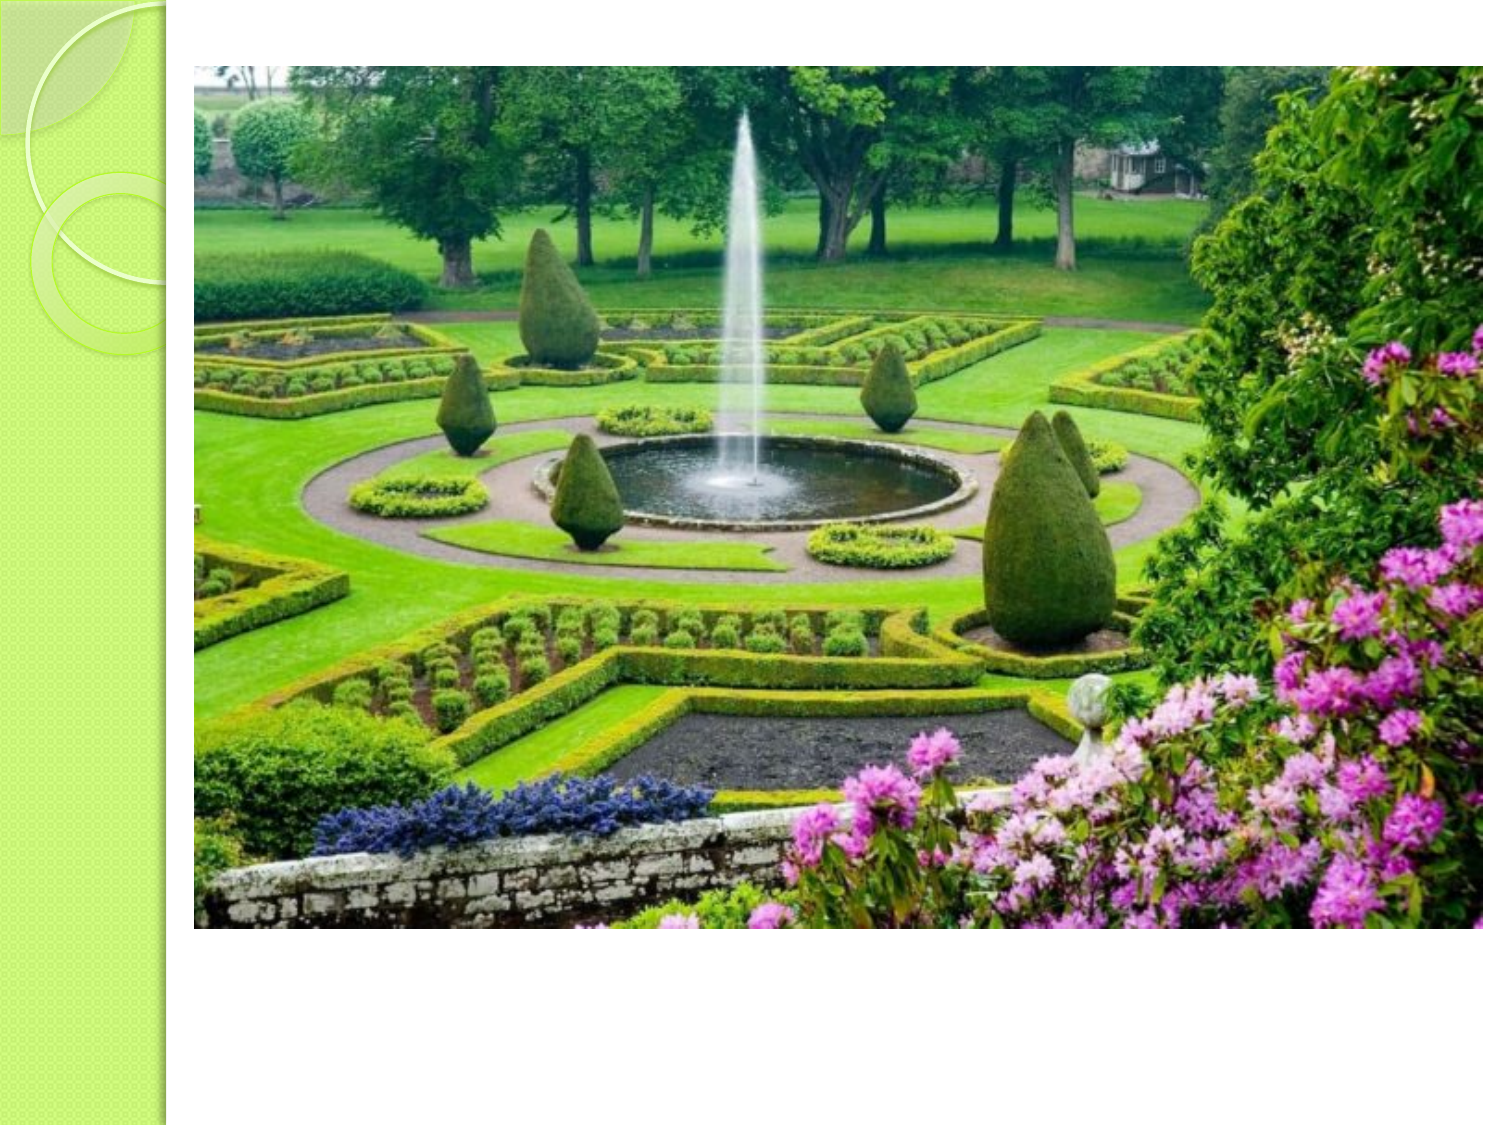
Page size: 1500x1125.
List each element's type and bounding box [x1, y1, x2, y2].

picture [194, 66, 1483, 929]
